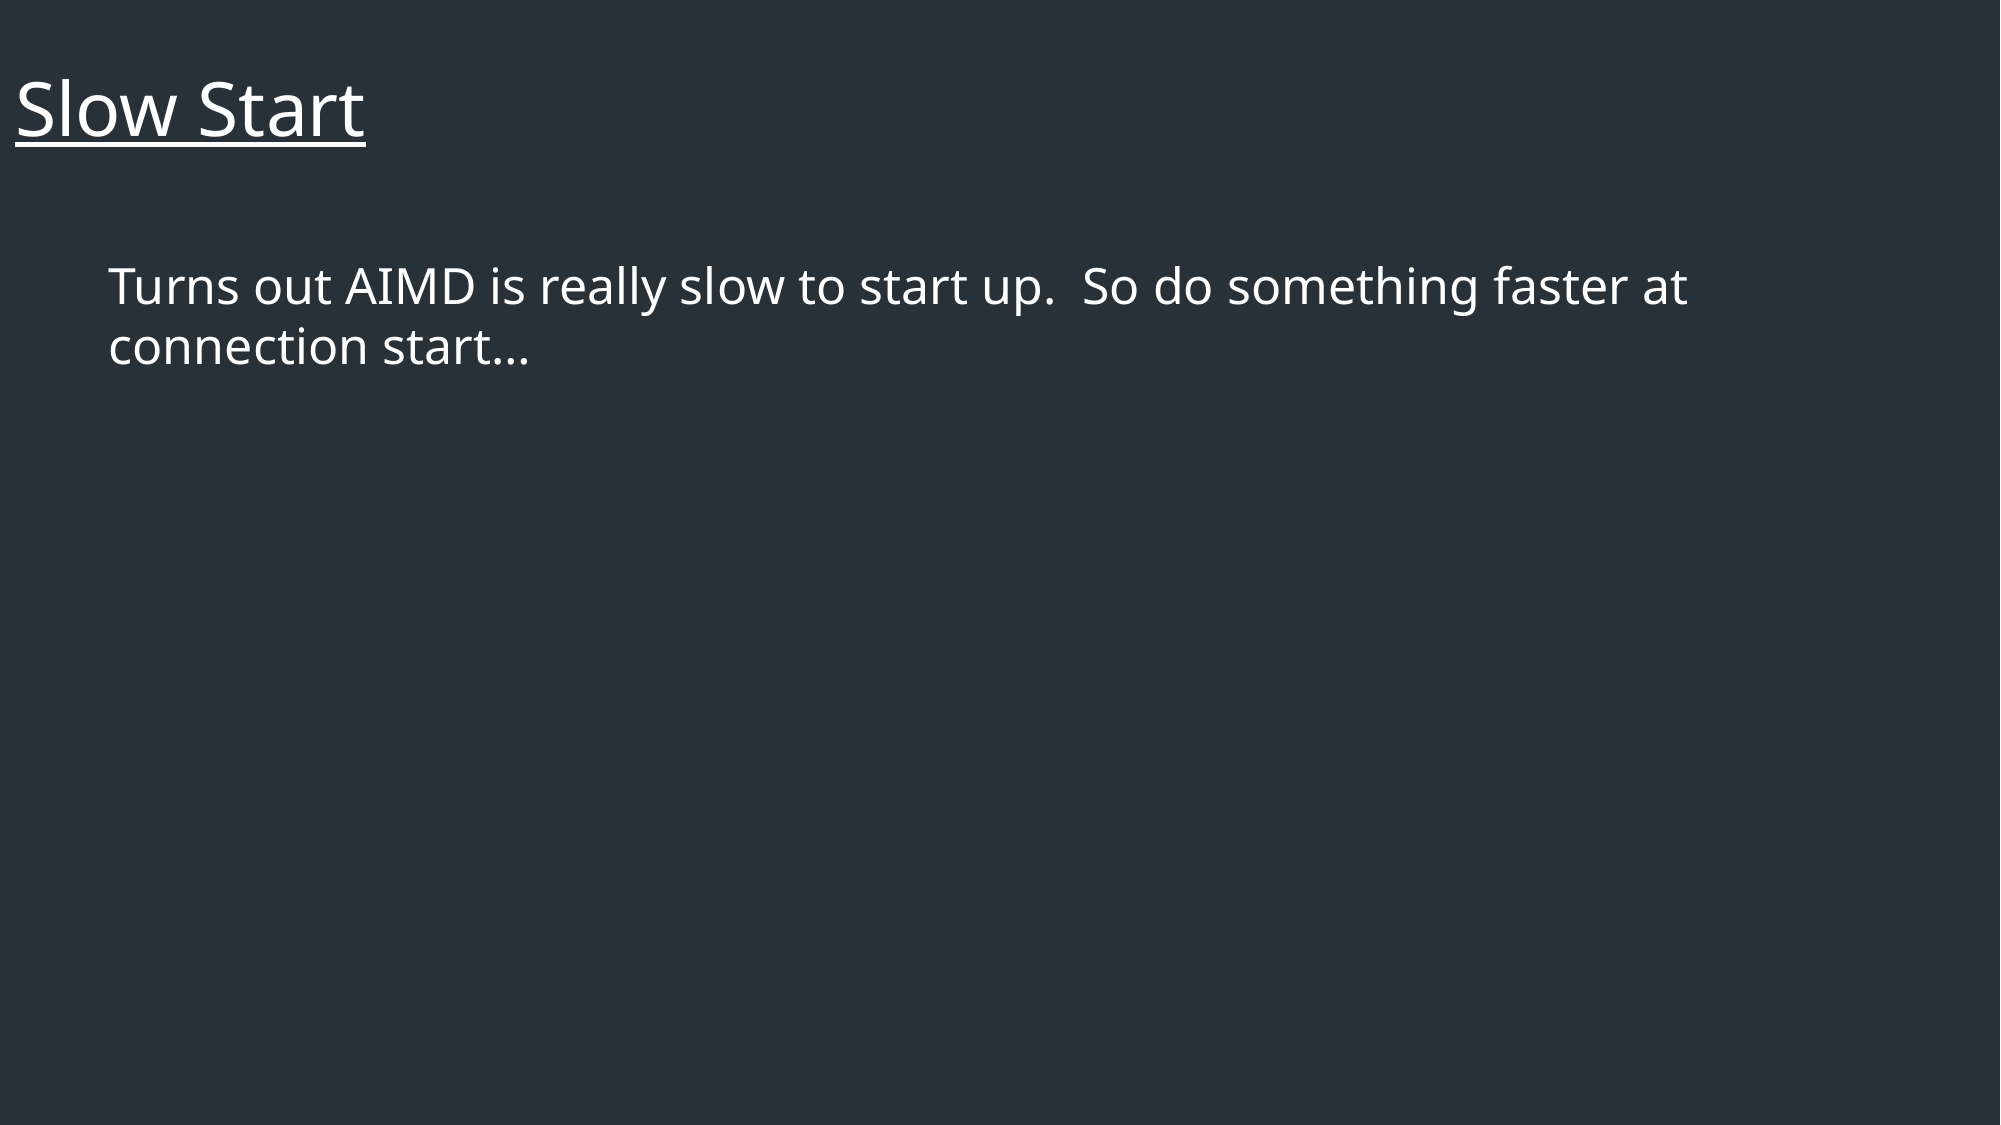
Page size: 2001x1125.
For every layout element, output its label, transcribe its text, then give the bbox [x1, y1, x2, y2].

title Slow Start [0, 12, 1800, 200]
list Turns out AIMD is really slow to start up. So do something faster at connection start… [93, 247, 1894, 990]
